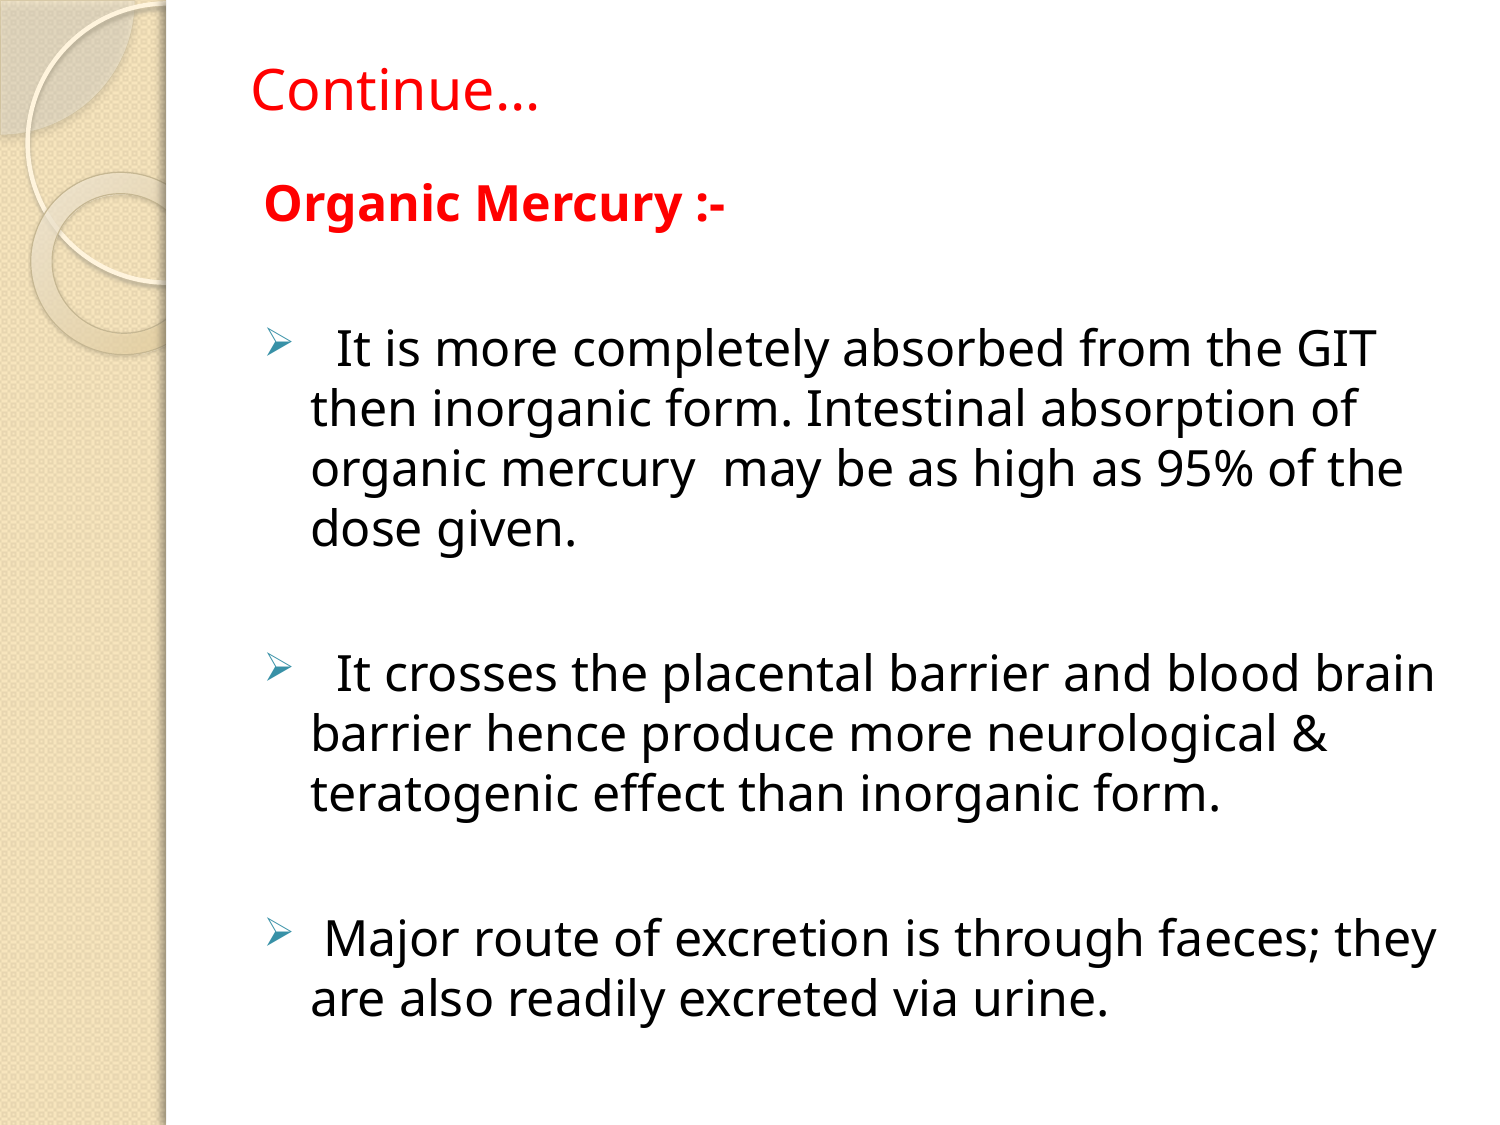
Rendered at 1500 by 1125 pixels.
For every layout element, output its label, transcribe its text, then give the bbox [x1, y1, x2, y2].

list Organic Mercury :- It is more completely absorbed from the GIT then inorganic form. Intestinal absorption of organic mercury may be as high as 95% of the dose given. It crosses the placental barrier and blood brain barrier hence produce more neurological & teratogenic effect than inorganic form. Major route of excretion is through faeces; they are also readily excreted via urine. [235, 164, 1466, 1090]
title Continue… [235, 45, 1466, 129]
